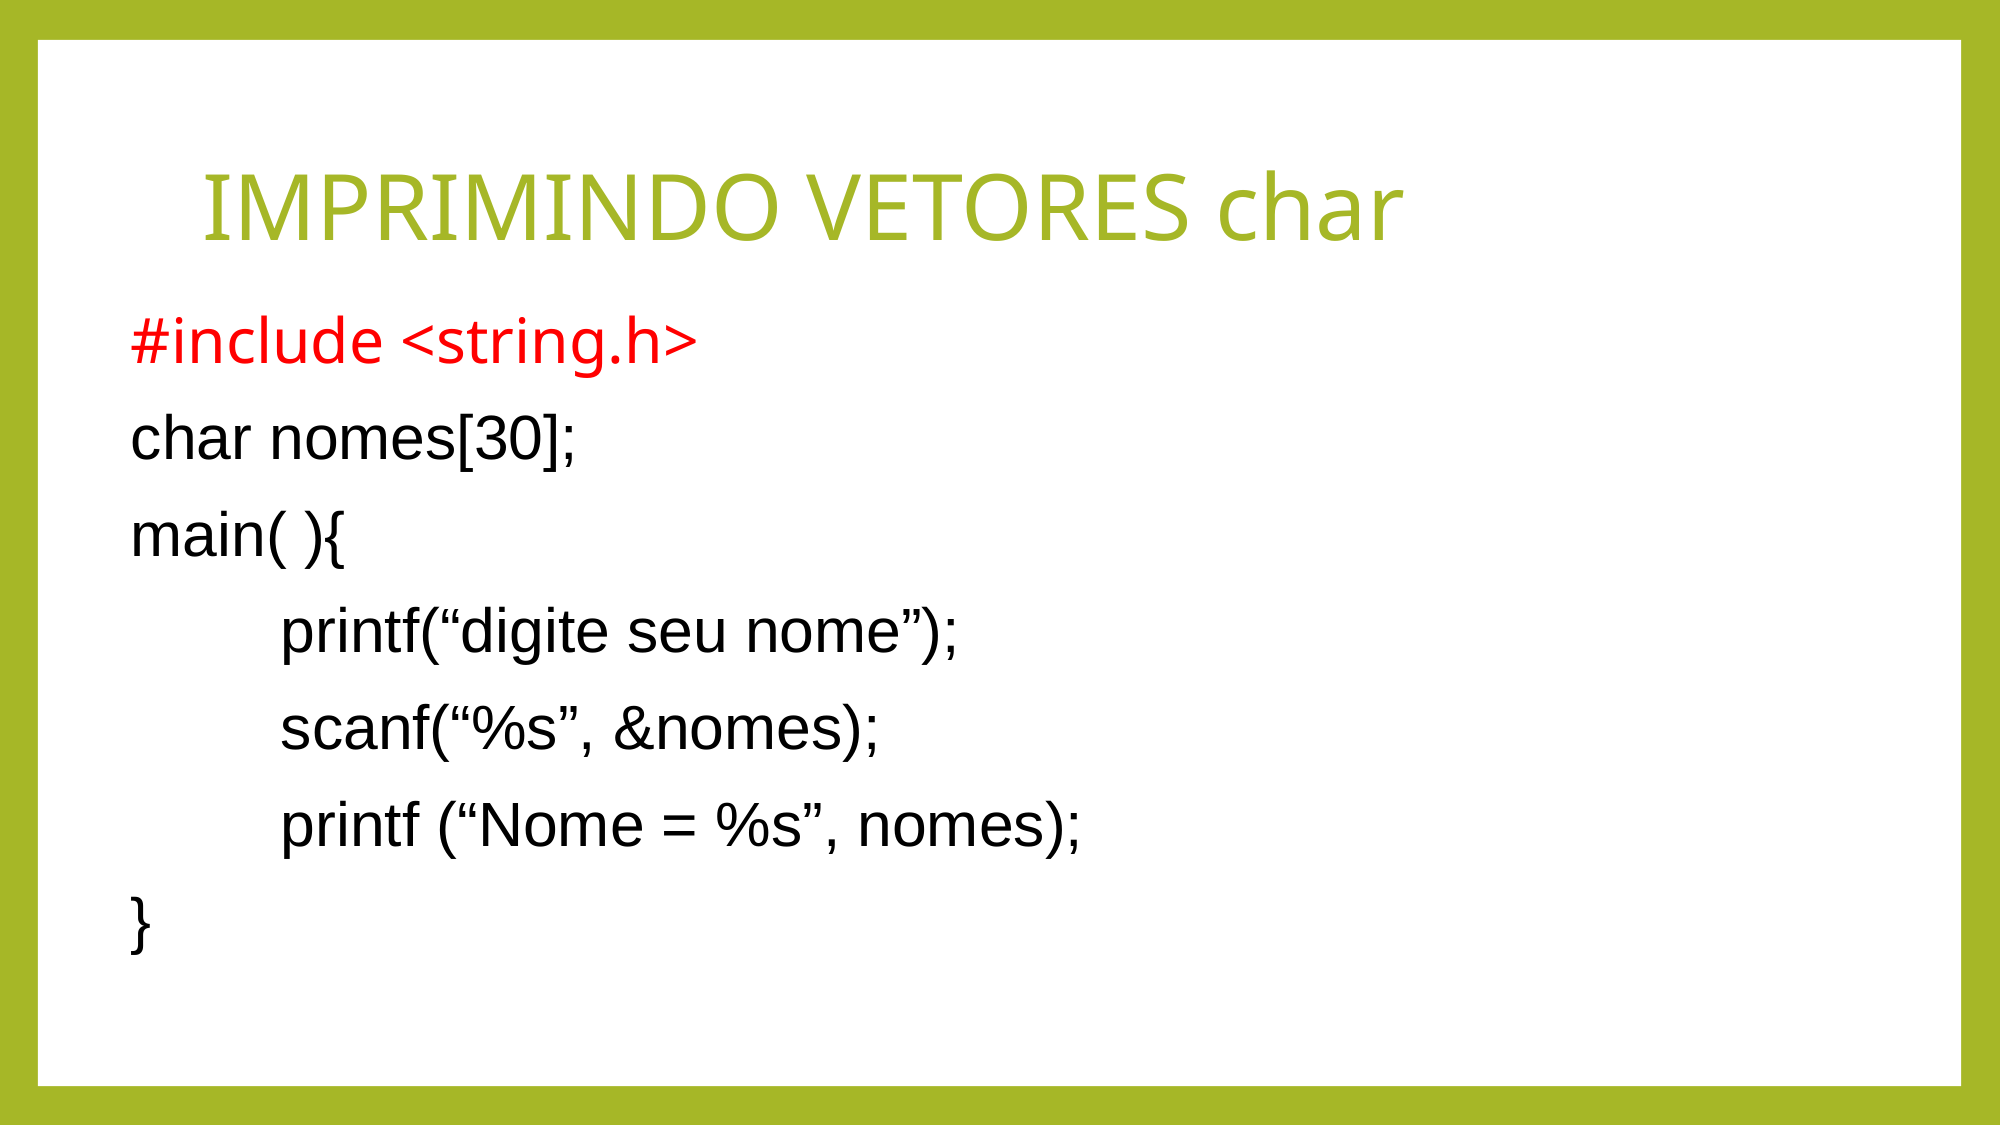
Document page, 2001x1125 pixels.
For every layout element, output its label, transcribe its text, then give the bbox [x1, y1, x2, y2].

list #include <string.h> char nomes[30]; main( ){ printf(“digite seu nome”); scanf(“%s”, &nomes); printf (“Nome = %s”, nomes); } [108, 301, 1509, 962]
title IMPRIMINDO VETORES char [187, 99, 1808, 323]
